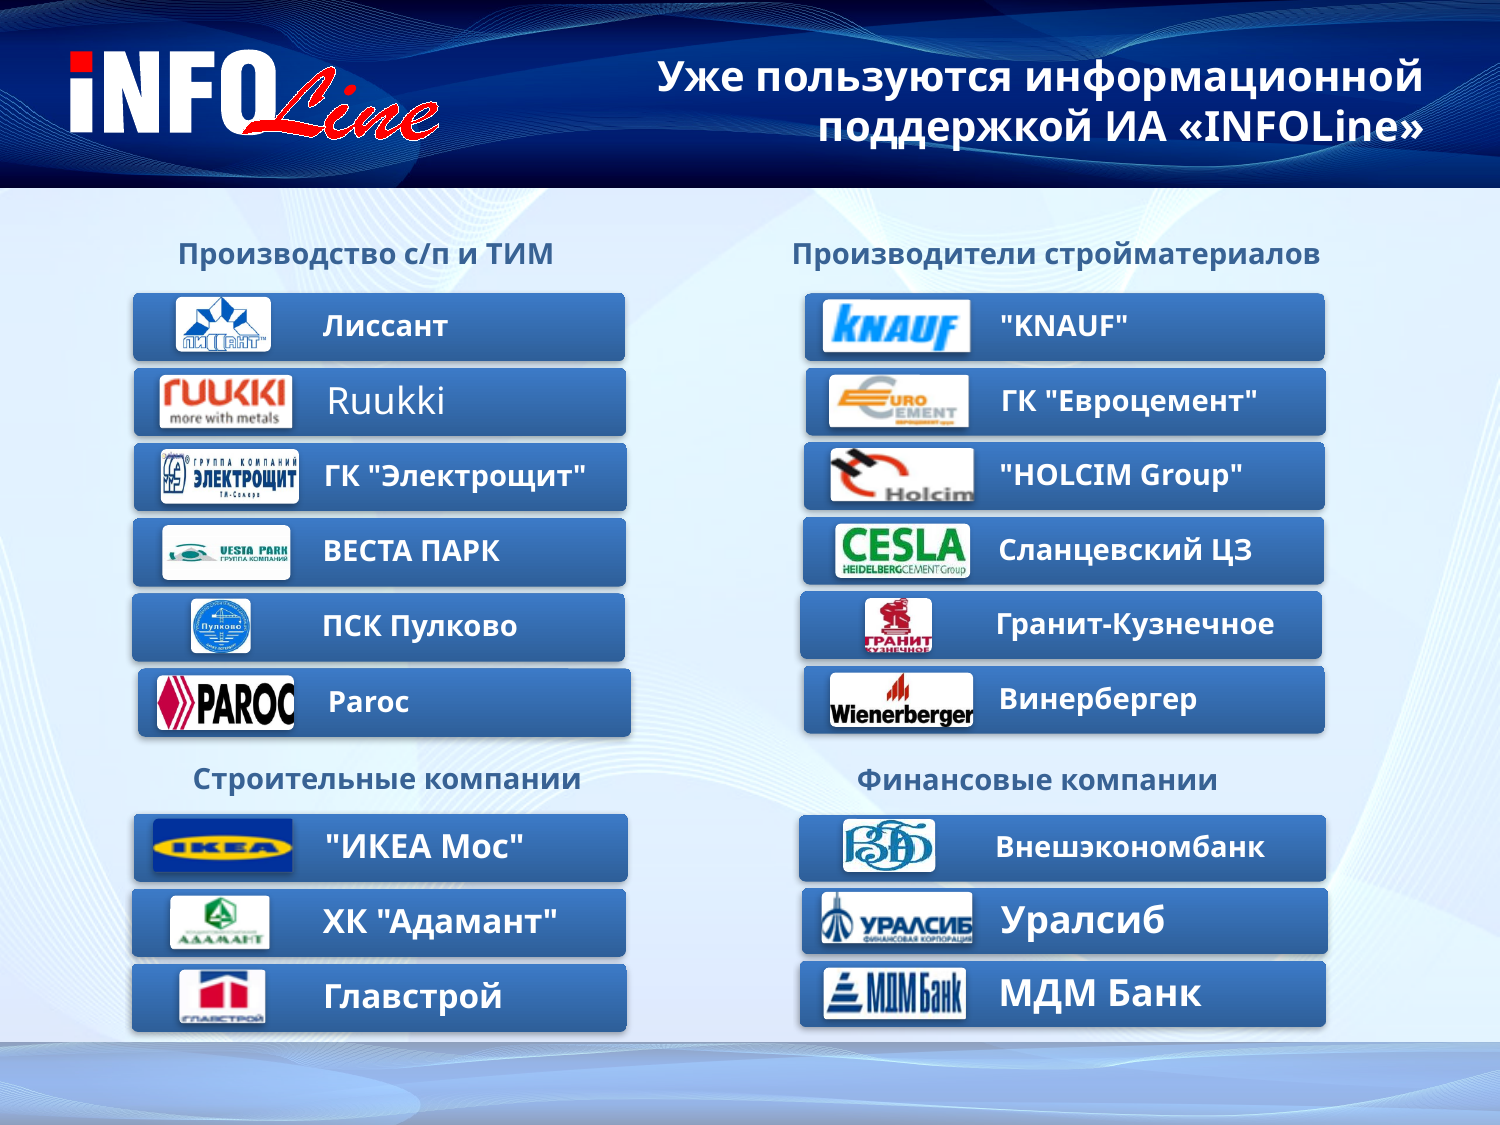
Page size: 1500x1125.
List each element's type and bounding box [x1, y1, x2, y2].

text_box [70, 49, 439, 141]
text_box [131, 813, 628, 1033]
text_box [800, 293, 1323, 734]
picture [0, 0, 1500, 1125]
text_box [798, 815, 1327, 1028]
text_box [64, 960, 1442, 1105]
text_box [131, 292, 626, 738]
